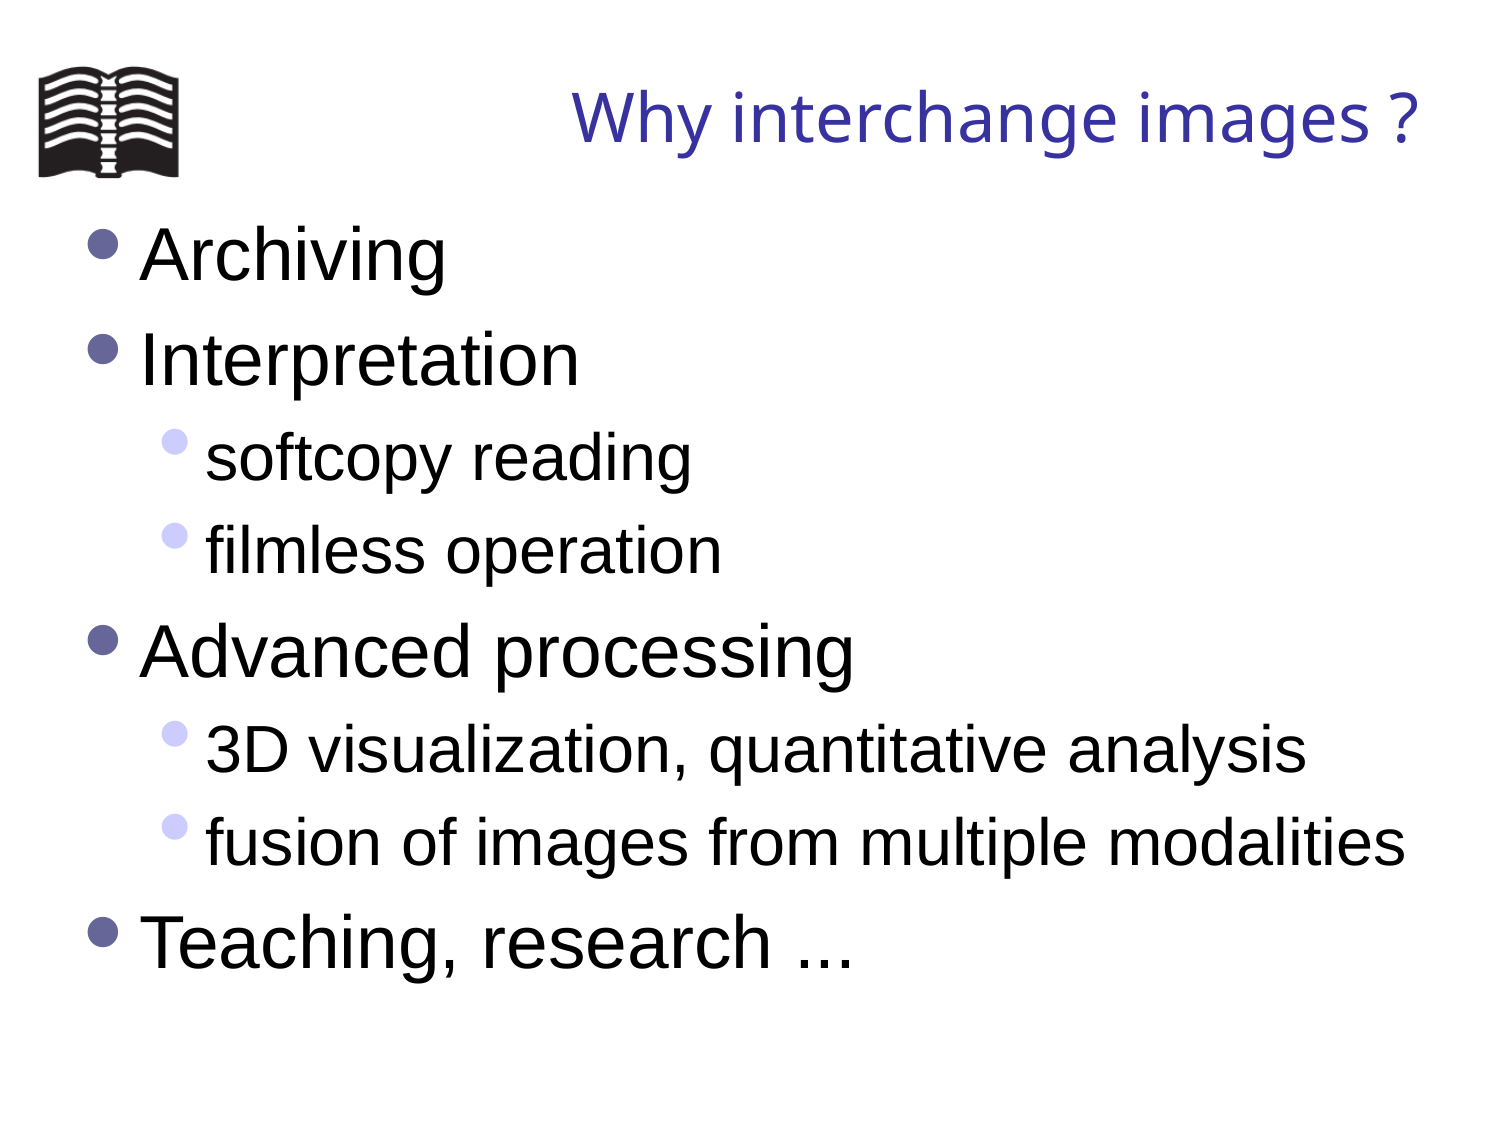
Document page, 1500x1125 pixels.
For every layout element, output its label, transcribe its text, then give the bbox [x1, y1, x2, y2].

title Why interchange images ? [243, 48, 1435, 164]
list Archiving Interpretation softcopy reading filmless operation Advanced processing 3D visualization, quantitative analysis fusion of images from multiple modalities Teaching, research ... [68, 198, 1435, 1071]
